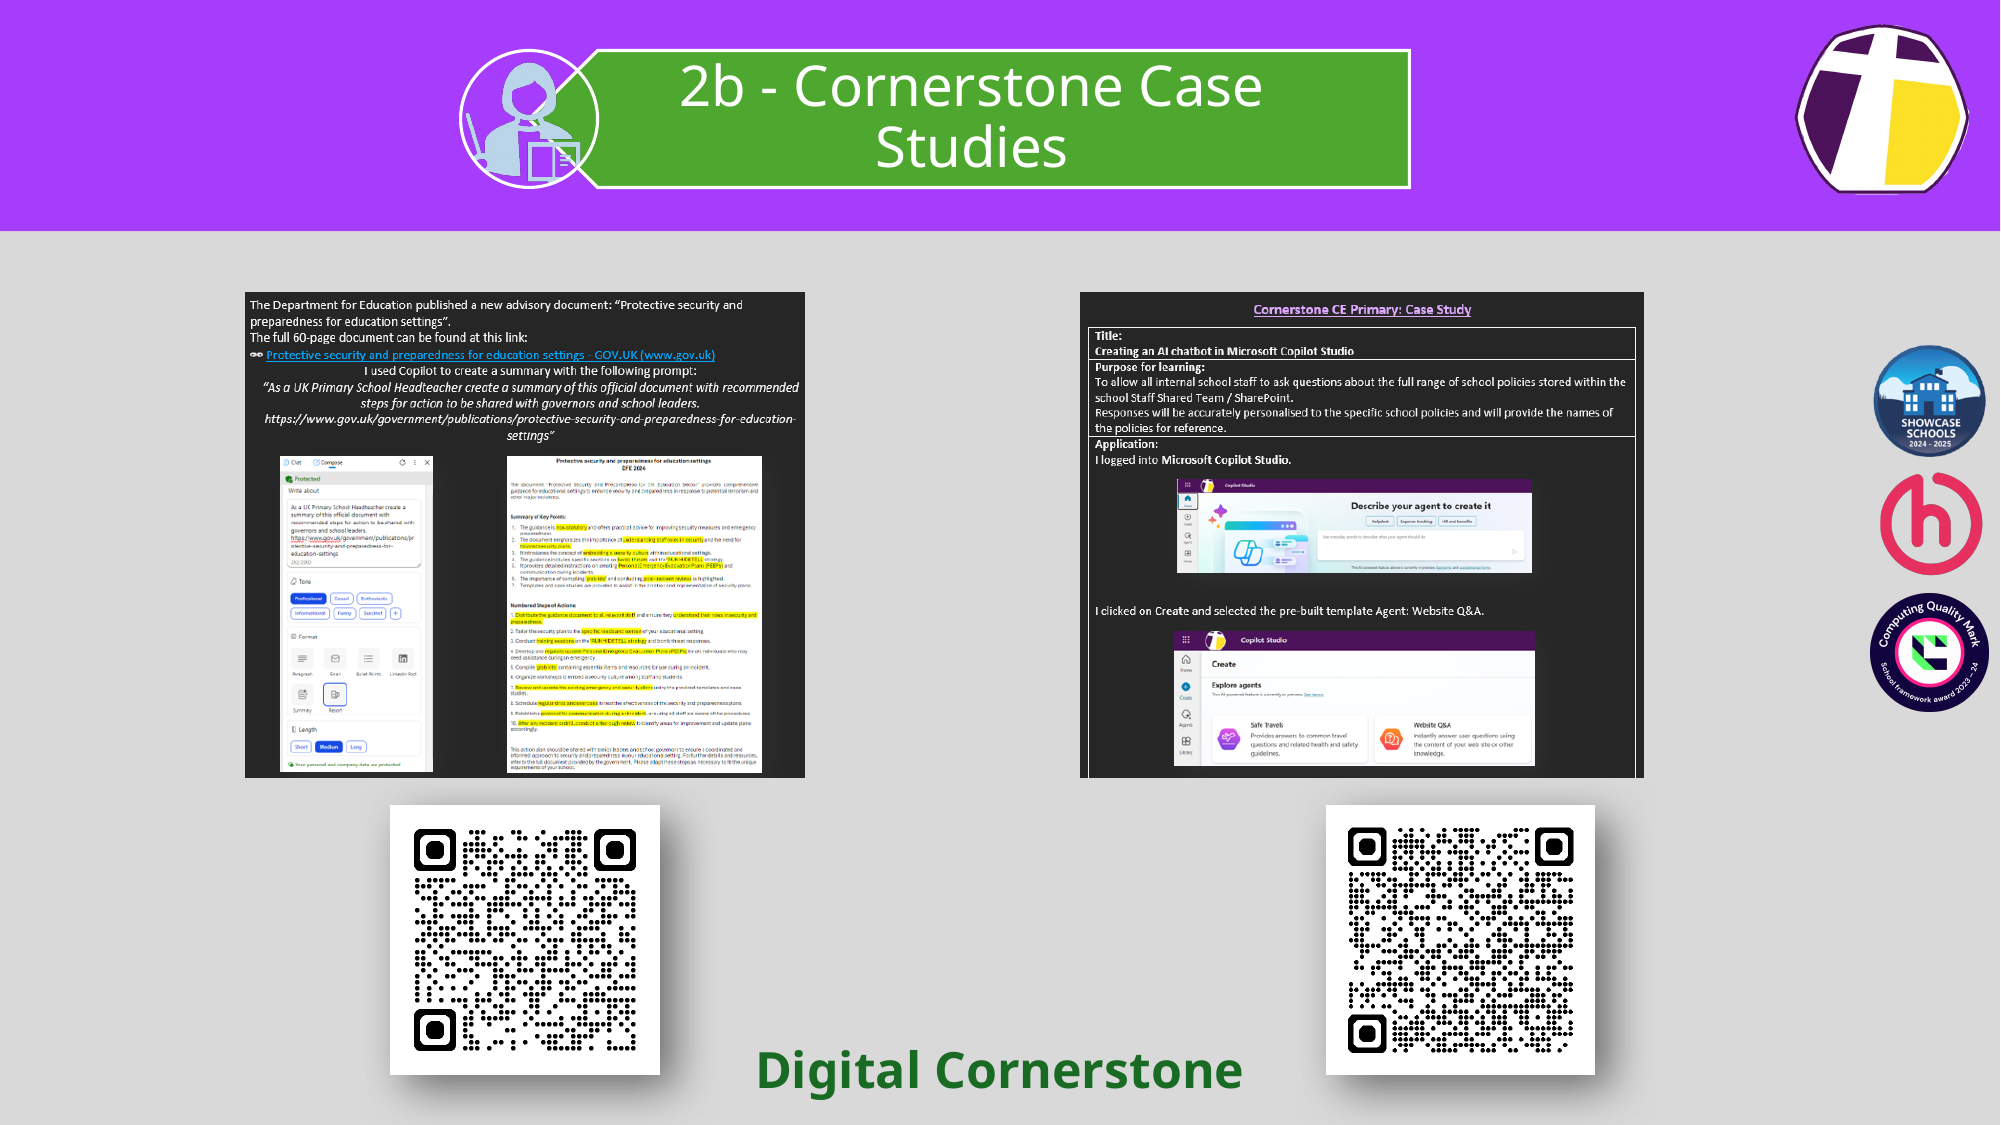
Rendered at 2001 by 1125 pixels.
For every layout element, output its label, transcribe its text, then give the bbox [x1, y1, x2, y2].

footer Digital Cornerstone [693, 1042, 1323, 1103]
picture [1777, 18, 1986, 197]
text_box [272, 49, 1598, 188]
picture [390, 805, 660, 1075]
picture [1880, 471, 1989, 578]
picture [1862, 338, 1997, 457]
picture [244, 292, 806, 779]
picture [1080, 292, 1645, 779]
picture [1325, 805, 1596, 1075]
picture [1870, 593, 1989, 712]
